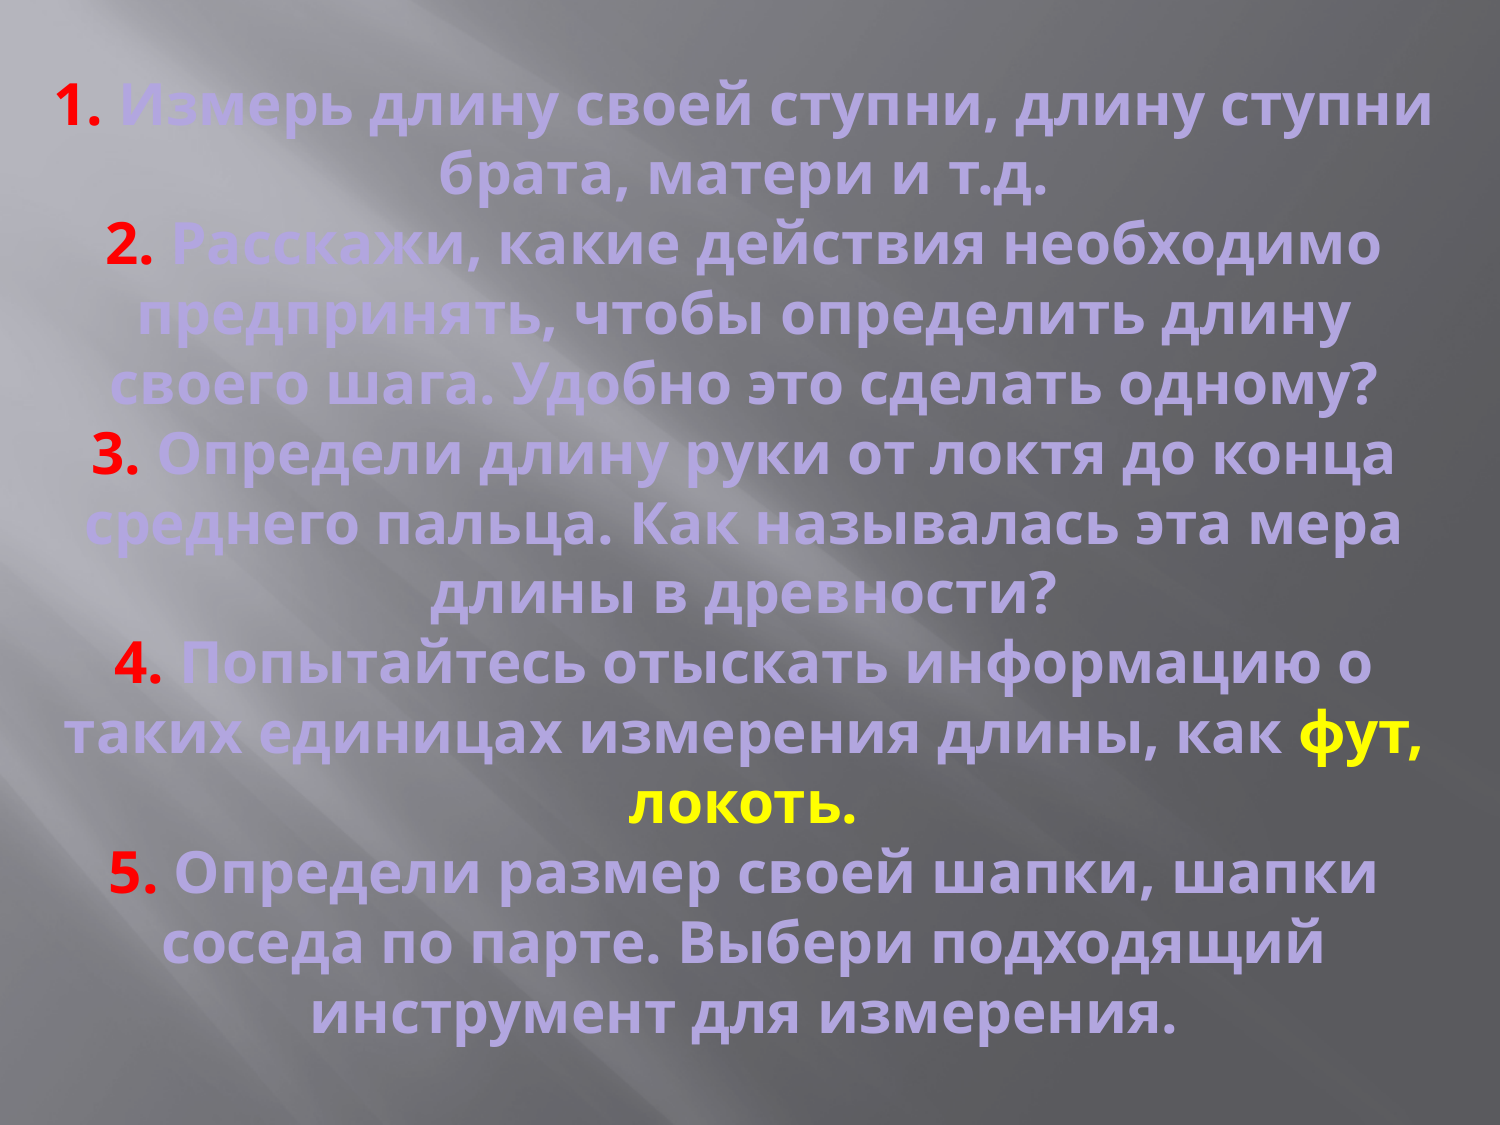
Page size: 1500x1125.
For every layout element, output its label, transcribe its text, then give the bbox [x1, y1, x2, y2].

title 1. Измерь длину своей ступни, длину ступни брата, матери и т.д. 2. Расскажи, какие действия необходимо предпринять, чтобы определить длину своего шага. Удобно это сделать одному? 3. Определи длину руки от локтя до конца среднего пальца. Как называлась эта мера длины в древности? 4. Попытайтесь отыскать информацию о таких единицах измерения длины, как фут, локоть. 5. Определи размер своей шапки, шапки соседа по парте. Выбери подходящий инструмент для измерения. [35, 45, 1454, 1067]
